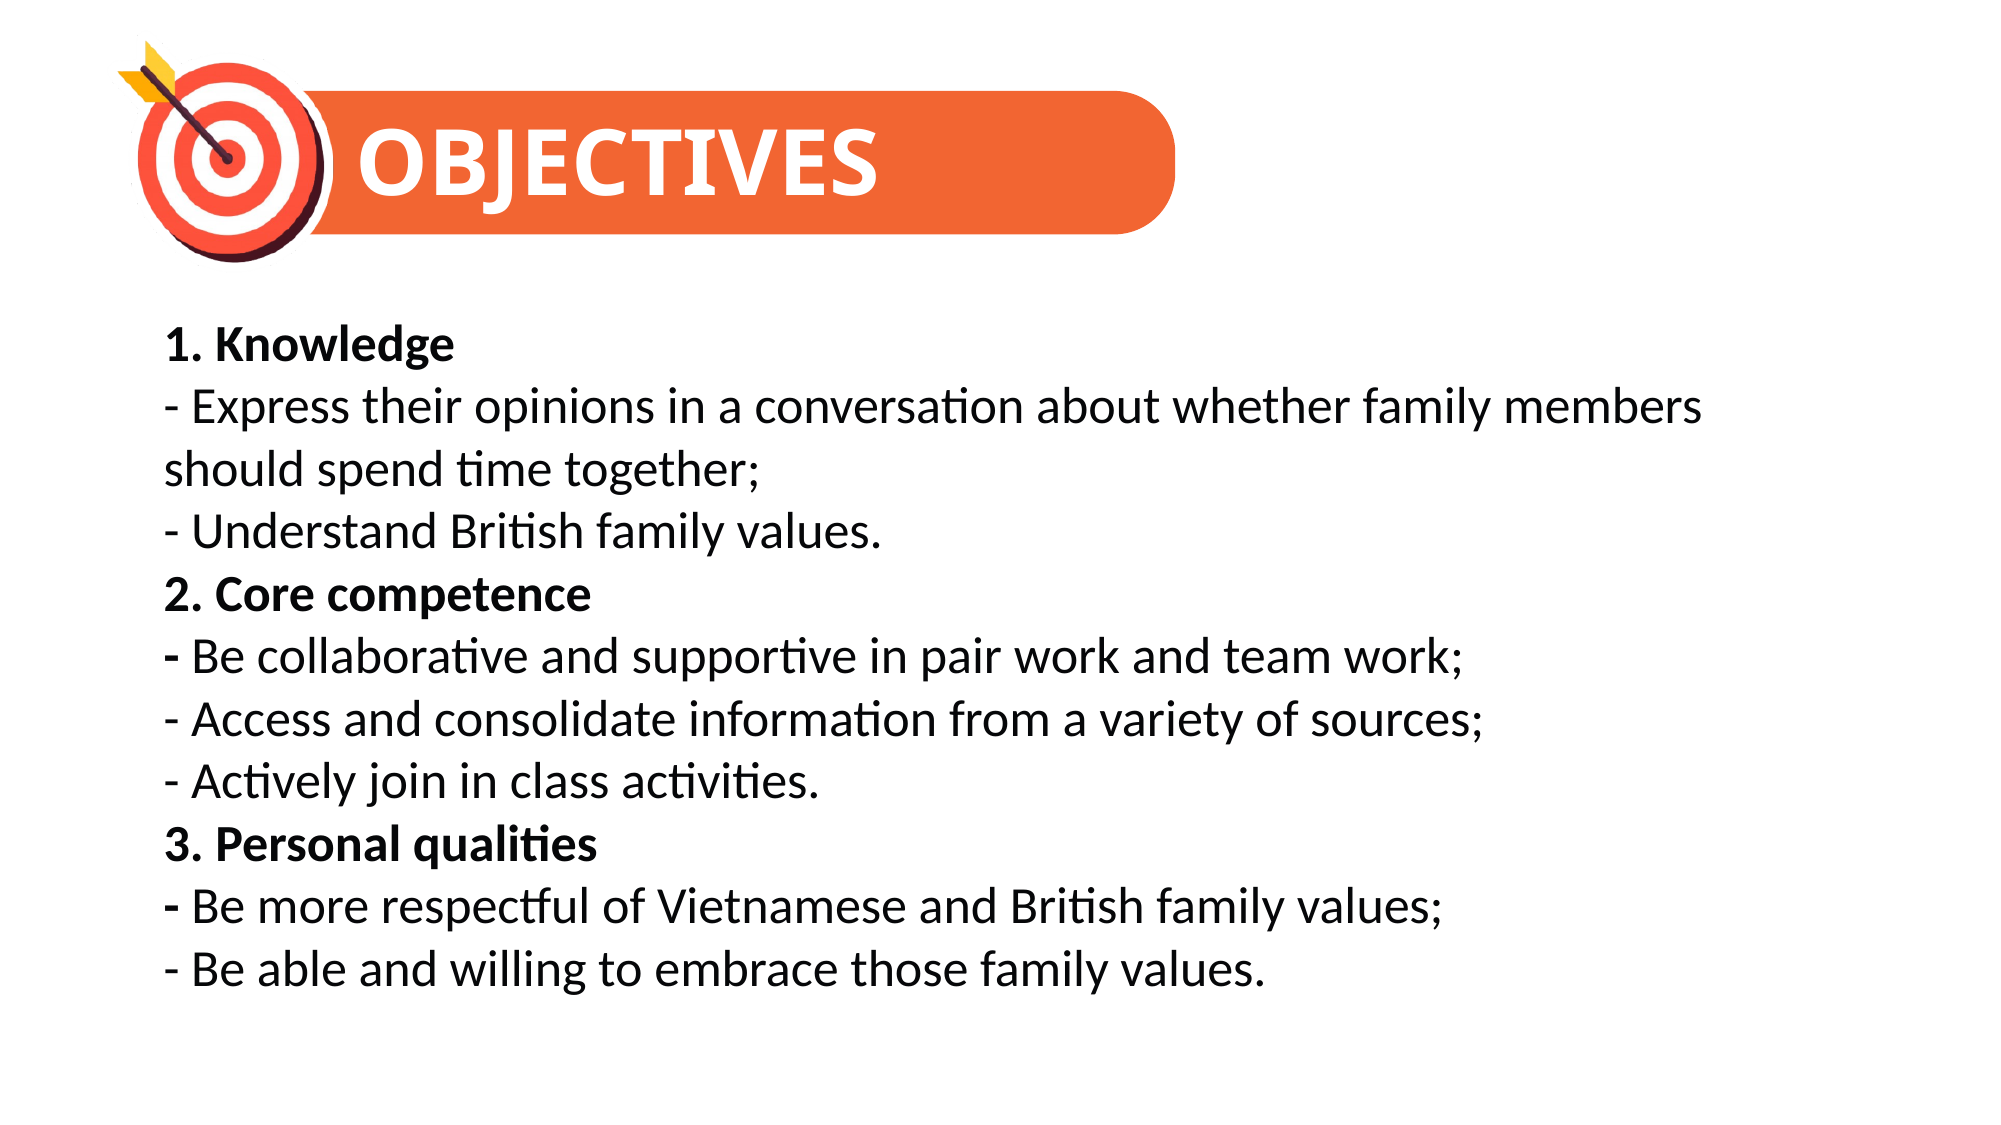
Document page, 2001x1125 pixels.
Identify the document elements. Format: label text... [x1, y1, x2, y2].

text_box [106, 23, 1176, 278]
text_box 1. Knowledge - Express their opinions in a conversation about whether family members should spend time together; - Understand British family values. 2. Core competence - Be collaborative and supportive in pair work and team work; - Access and consolidate information from a variety of sources; - Actively join in class activities. 3. Personal qualities - Be more respectful of Vietnamese and British family values; - Be able and willing to embrace those family values. [148, 301, 1815, 1005]
